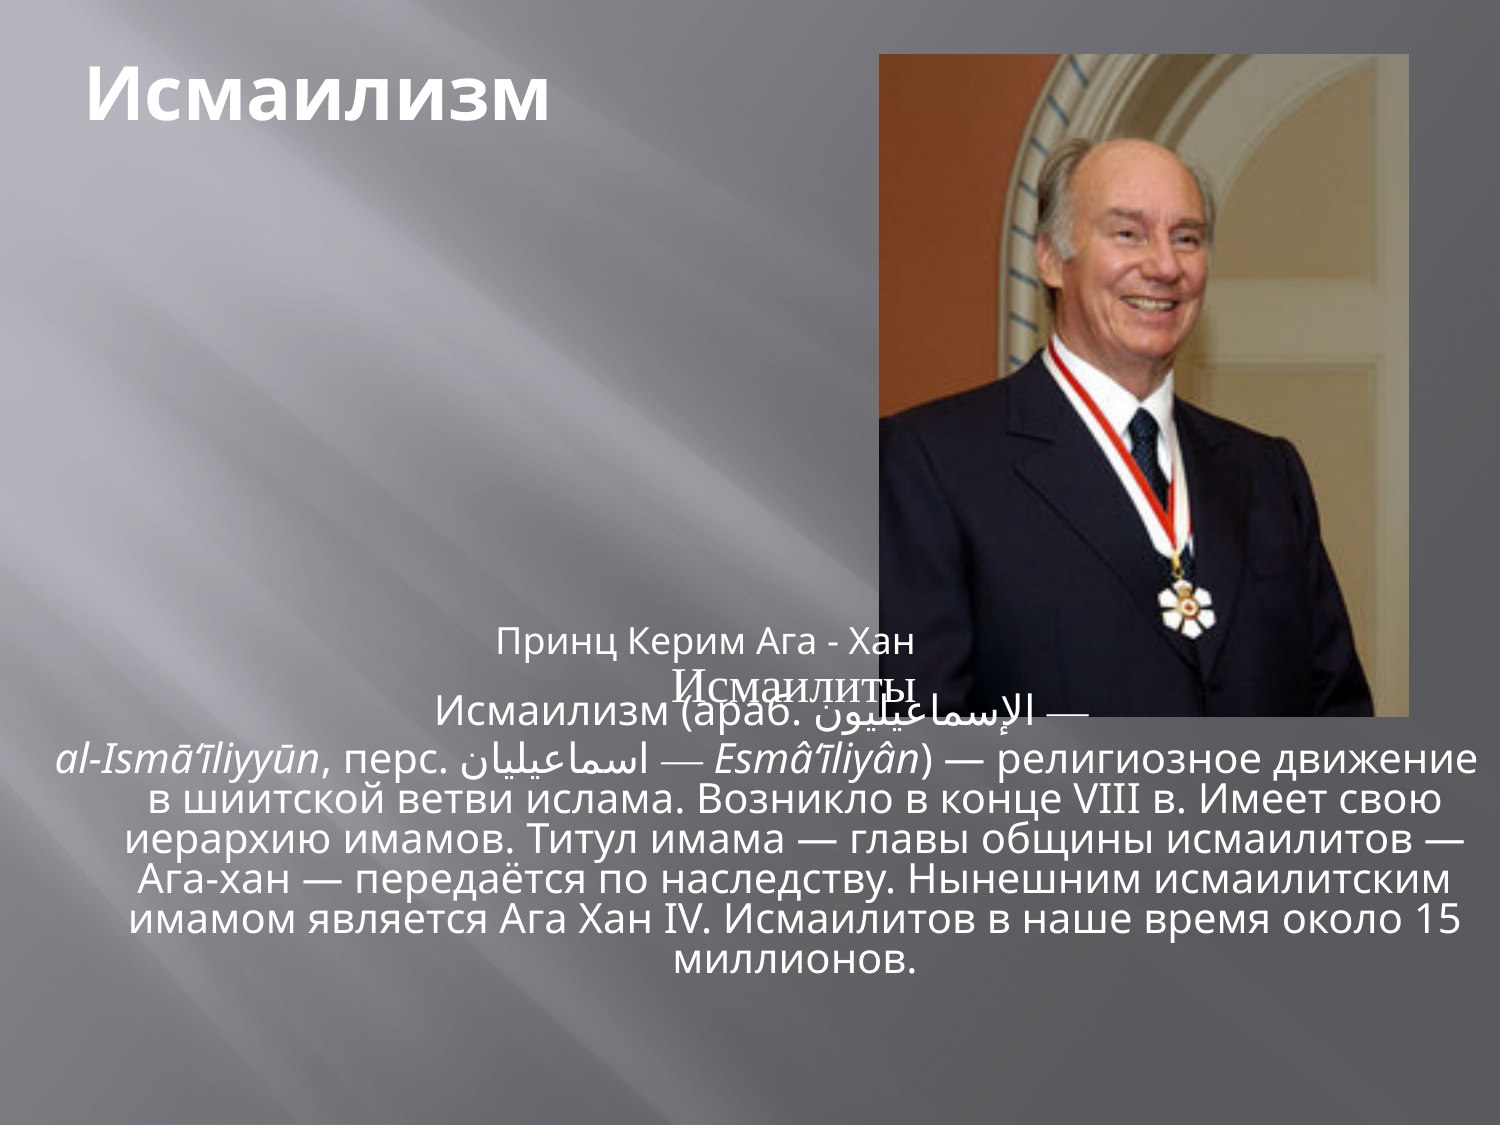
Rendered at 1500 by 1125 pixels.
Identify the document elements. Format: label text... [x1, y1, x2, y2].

picture [879, 54, 1409, 717]
text_box Исмаилиты [656, 670, 888, 720]
list Исмаилизм Исмаилизм (араб. الإسماعيليون‎‎ — al-Ismā‘īliyyūn, перс. اسماعیلیان — Esmâ‘īliyân) — религиозное движение в шиитской ветви ислама. Возникло в конце VIII в. Имеет свою иерархию имамов. Титул имама — главы общины исмаилитов — Ага-хан — передаётся по наследству. Нынешним исмаилитским имамом является Ага Хан IV. Исмаилитов в наше время около 15 миллионов. [0, 0, 1500, 1125]
text_box Принц Керим Ага - Хан [480, 609, 879, 670]
